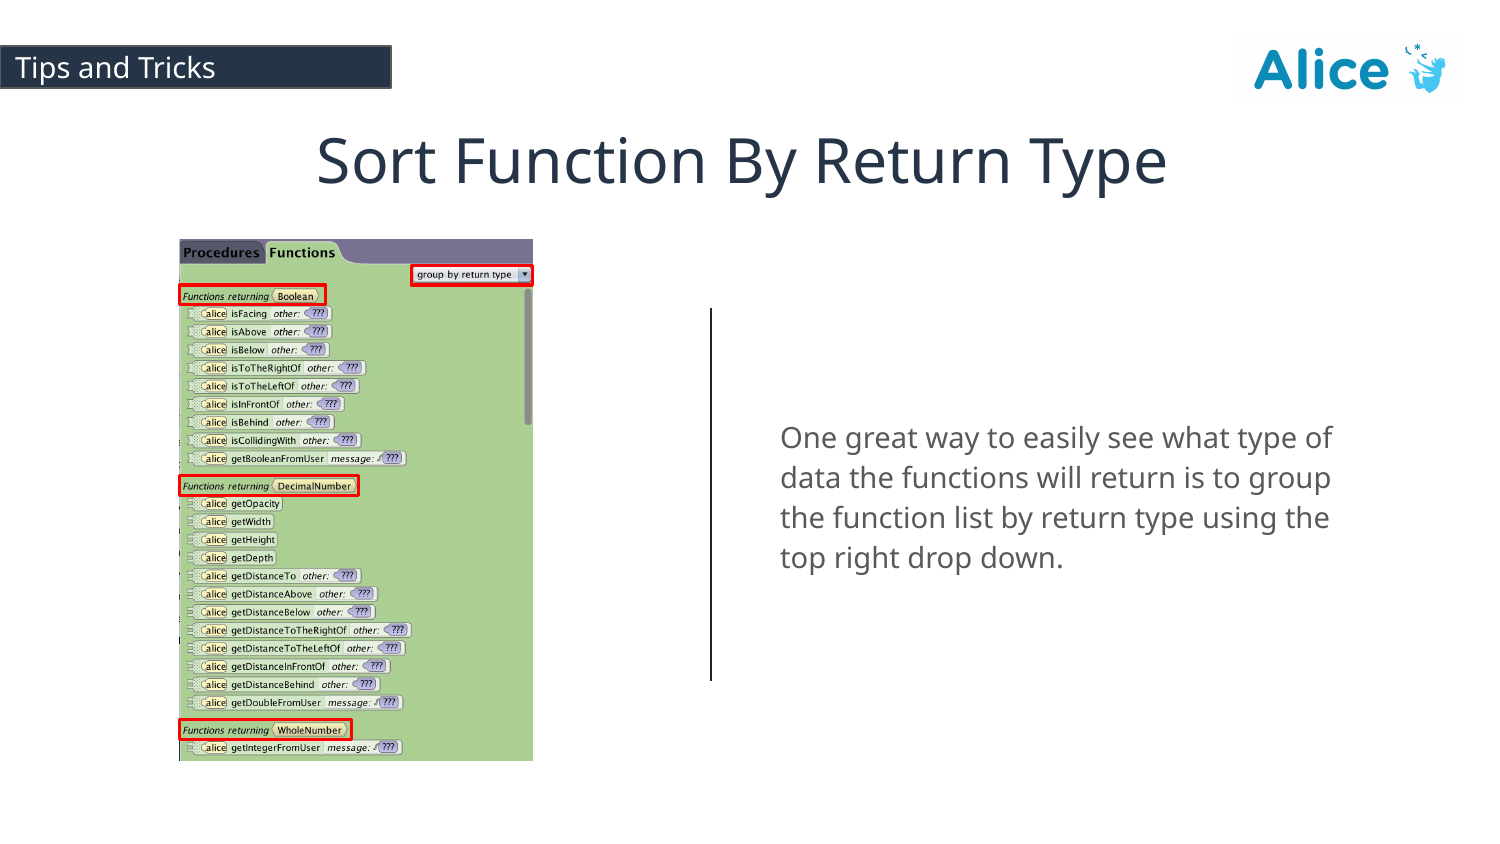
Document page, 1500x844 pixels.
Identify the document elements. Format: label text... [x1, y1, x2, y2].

title Tips and Tricks [0, 45, 467, 88]
list One great way to easily see what type of data the functions will return is to group the function list by return type using the top right drop down. [765, 239, 1396, 750]
picture [179, 239, 533, 762]
title Sort Function By Return Type [44, 111, 1442, 206]
picture [1235, 33, 1464, 105]
